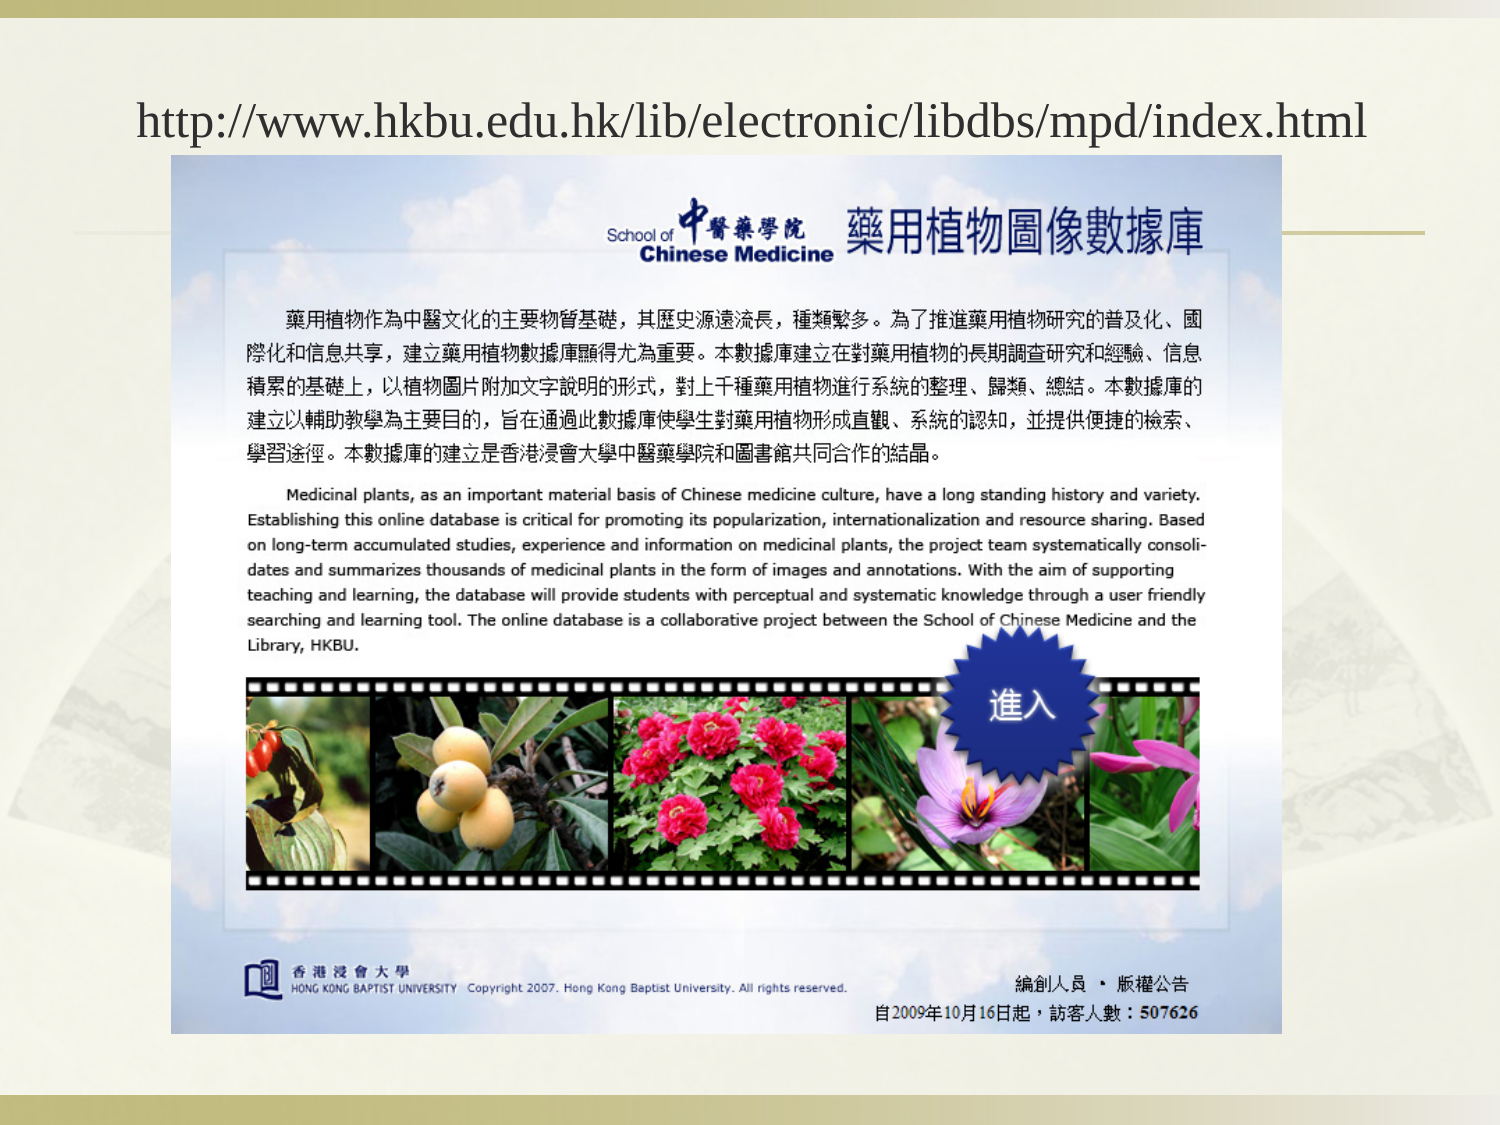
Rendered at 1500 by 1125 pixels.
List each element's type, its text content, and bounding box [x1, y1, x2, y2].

title http://www.hkbu.edu.hk/lib/electronic/libdbs/mpd/index.html [41, 78, 1465, 157]
picture [170, 155, 1282, 1035]
